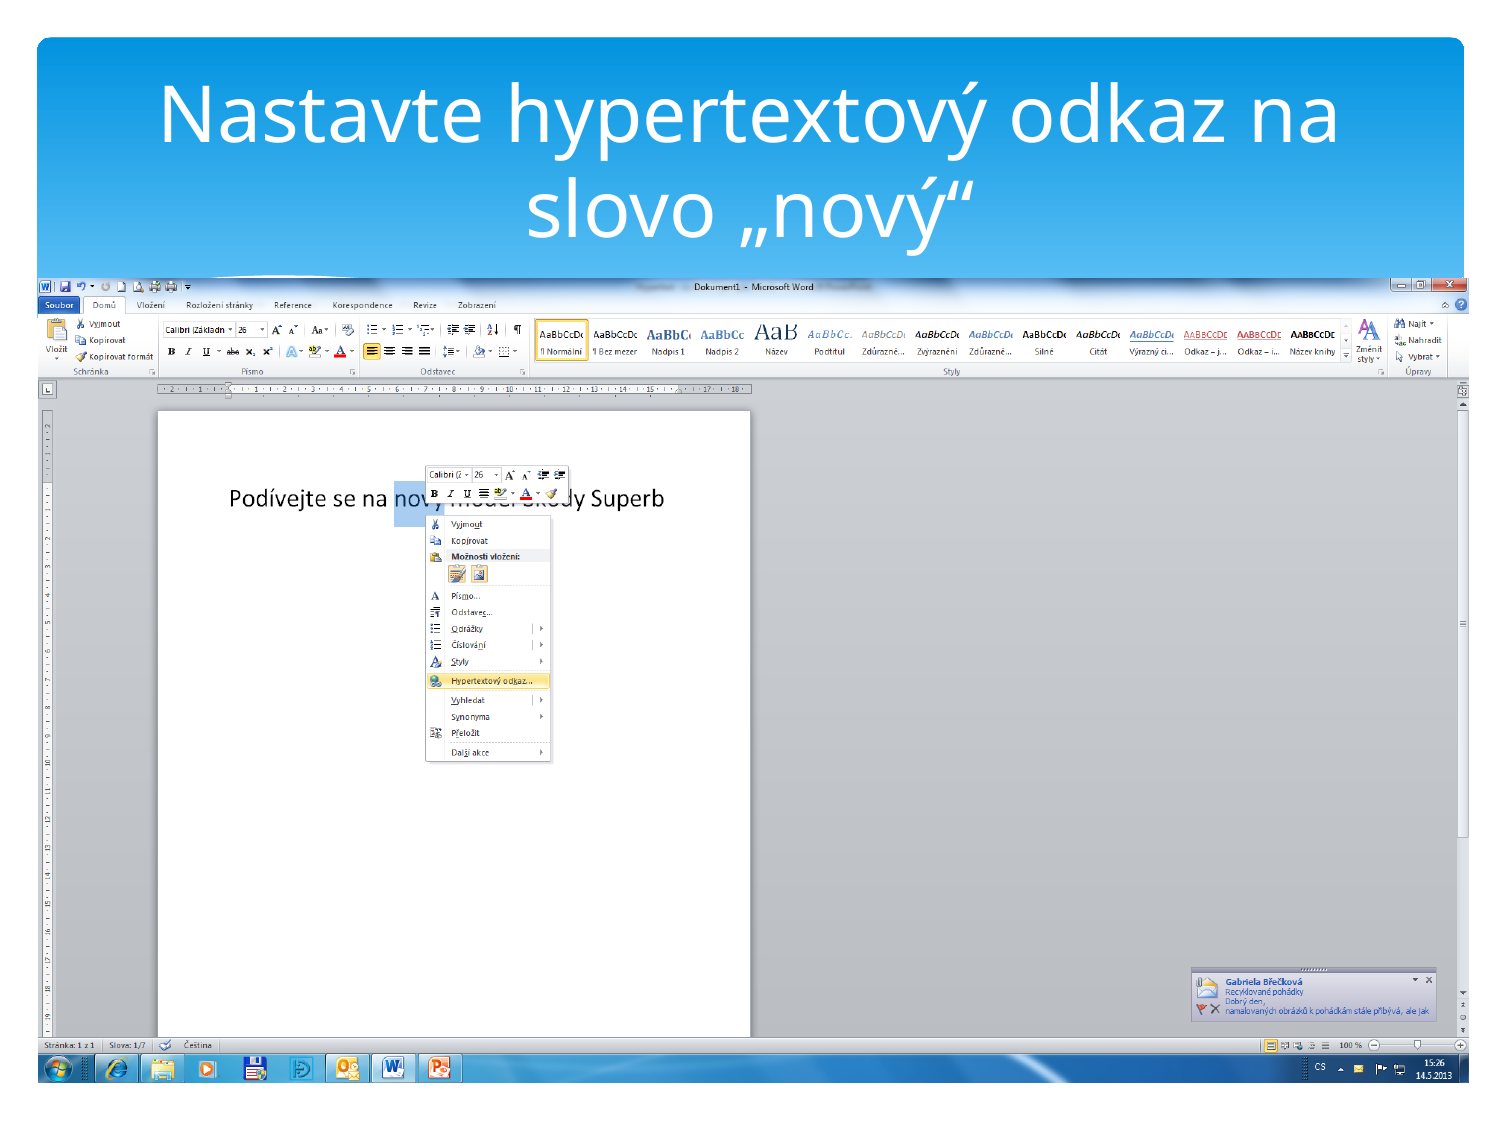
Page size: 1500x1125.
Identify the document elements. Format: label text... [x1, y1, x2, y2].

title Nastavte hypertextový odkaz na slovo „nový“ [75, 55, 1425, 261]
picture [38, 278, 1469, 1084]
